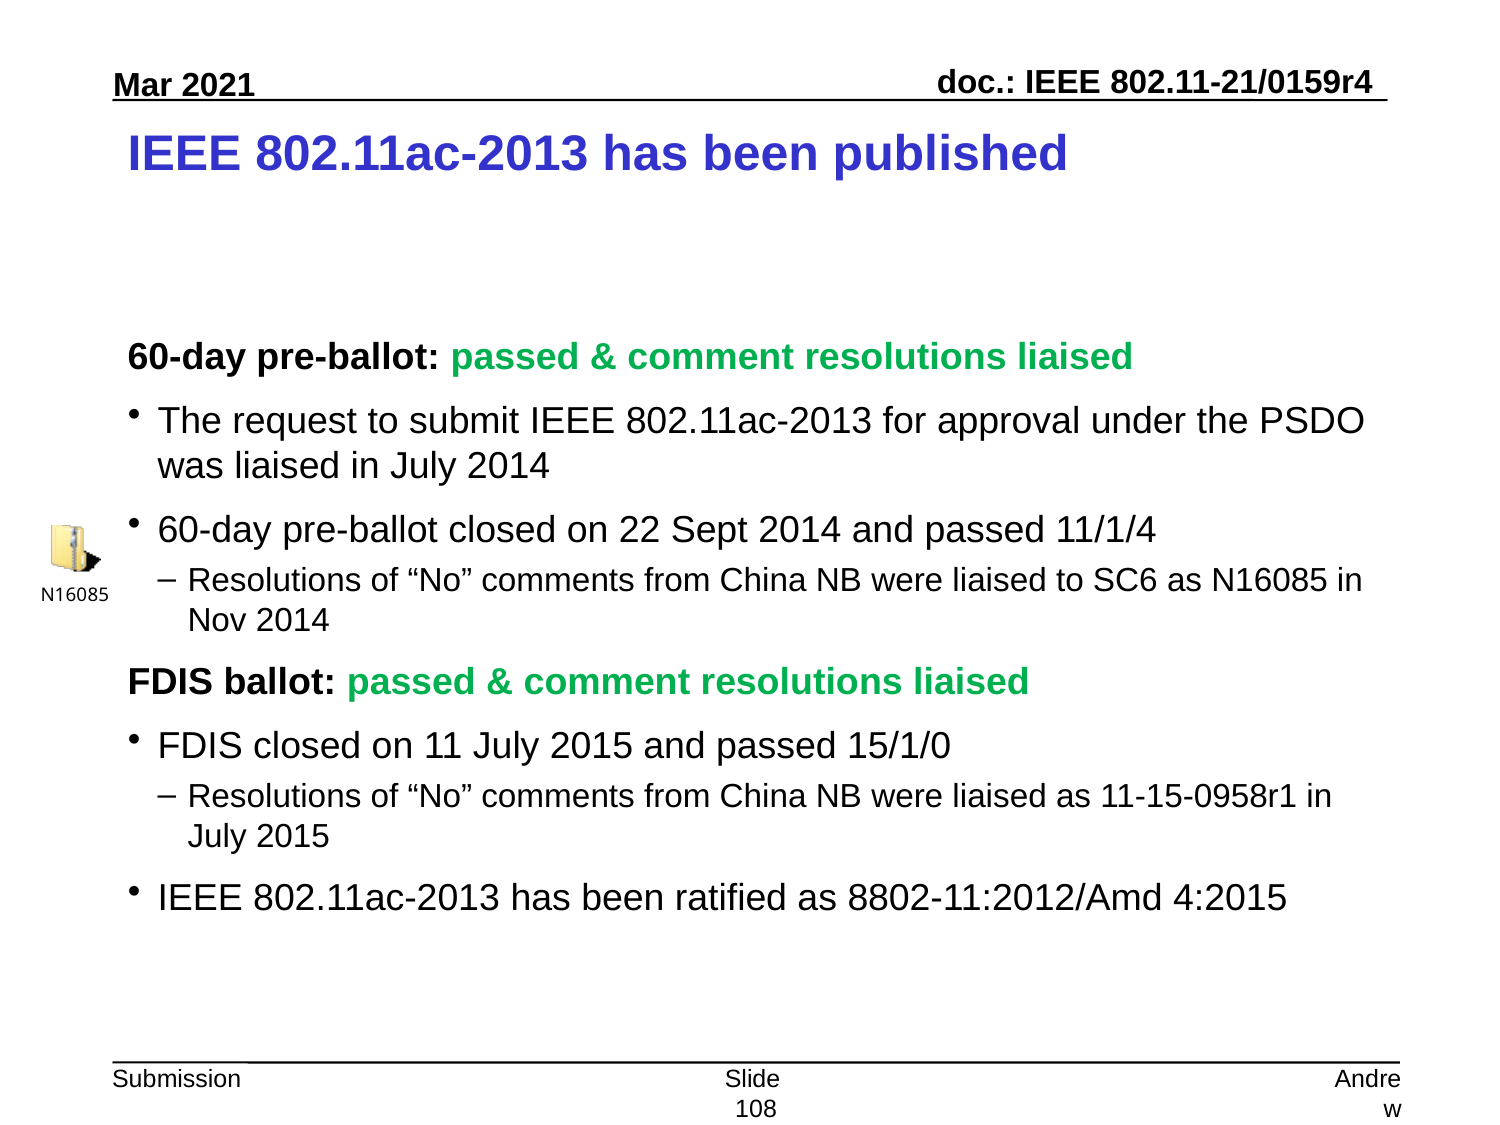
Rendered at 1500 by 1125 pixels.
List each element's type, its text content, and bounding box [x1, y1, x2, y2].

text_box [0, 524, 151, 652]
title IEEE 802.11ac-2013 has been published [112, 112, 1475, 288]
slide_number Slide 108 [709, 1061, 803, 1093]
list 60-day pre-ballot: passed & comment resolutions liaised The request to submit IEEE 802.11ac-2013 for approval under the PSDO was liaised in July 2014 60-day pre-ballot closed on 22 Sept 2014 and passed 11/1/4 Resolutions of “No” comments from China NB were liaised to SC6 as N16085 in Nov 2014 FDIS ballot: passed & comment resolutions liaised FDIS closed on 11 July 2015 and passed 15/1/0 Resolutions of “No” comments from China NB were liaised as 11-15-0958r1 in July 2015 IEEE 802.11ac-2013 has been ratified as 8802-11:2012/Amd 4:2015 [112, 324, 1388, 1000]
footer Andrew Myles, Cisco [1320, 1061, 1402, 1093]
